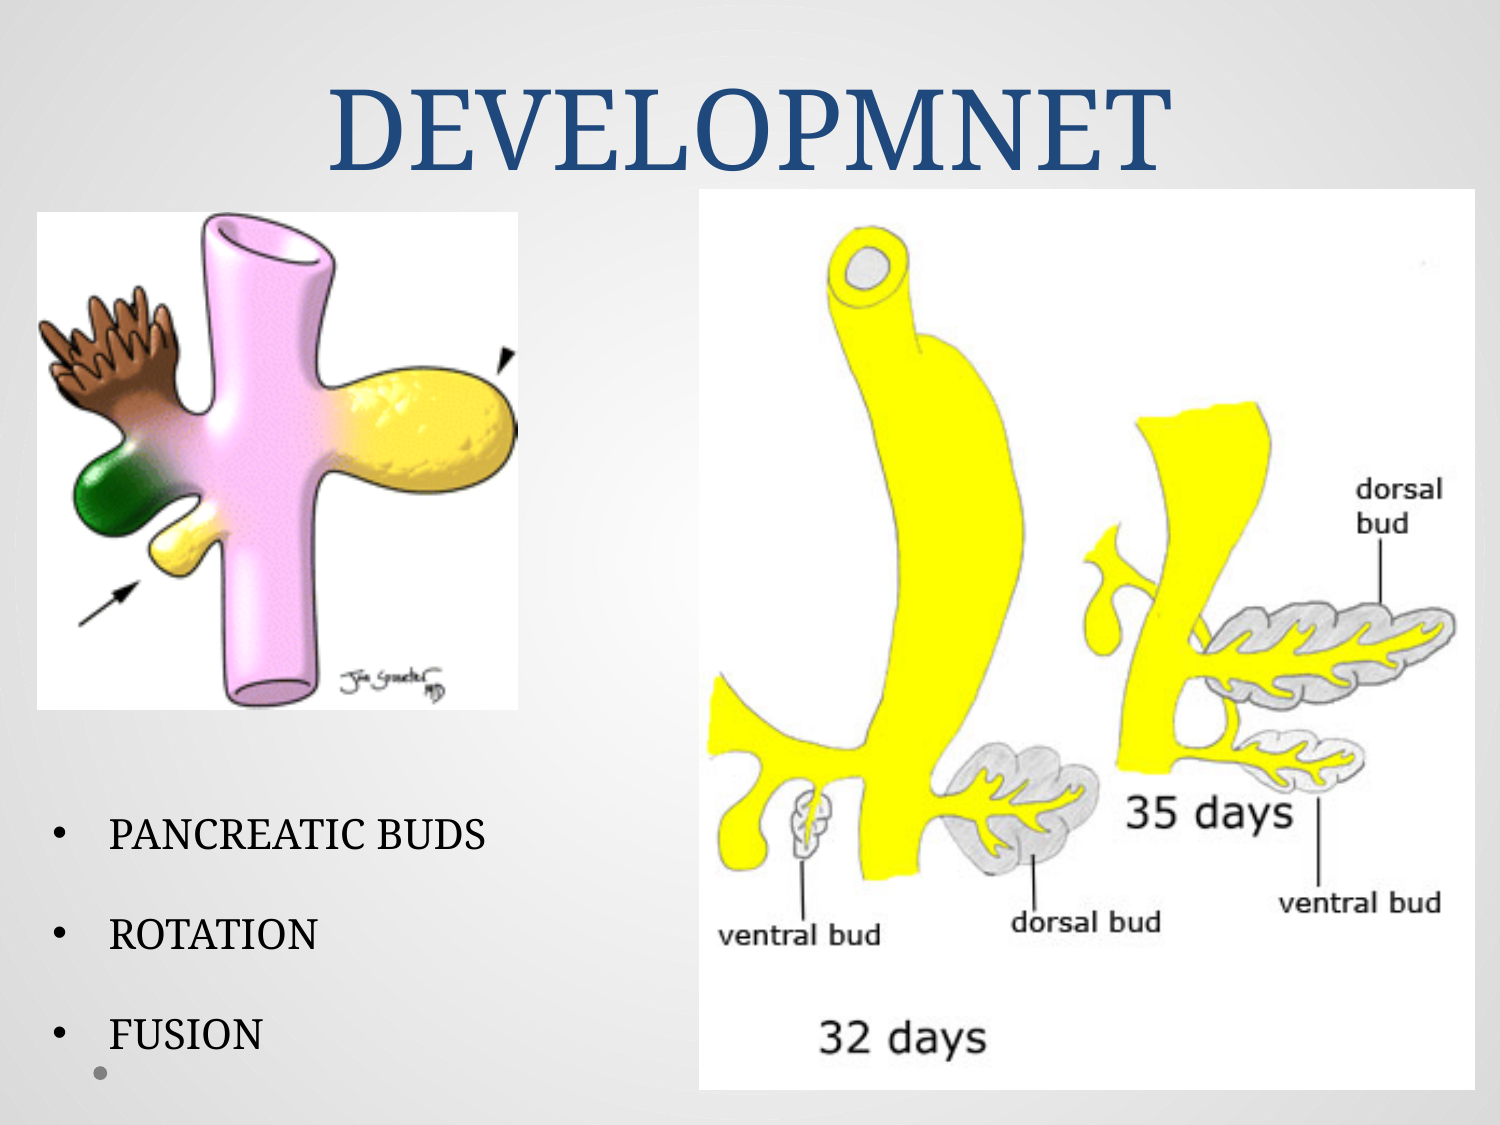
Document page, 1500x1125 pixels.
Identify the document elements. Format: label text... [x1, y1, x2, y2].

title DEVELOPMNET [75, 37, 1425, 200]
picture [699, 189, 1476, 1091]
picture [37, 212, 518, 711]
text_box PANCREATIC BUDS ROTATION FUSION [37, 800, 600, 1065]
